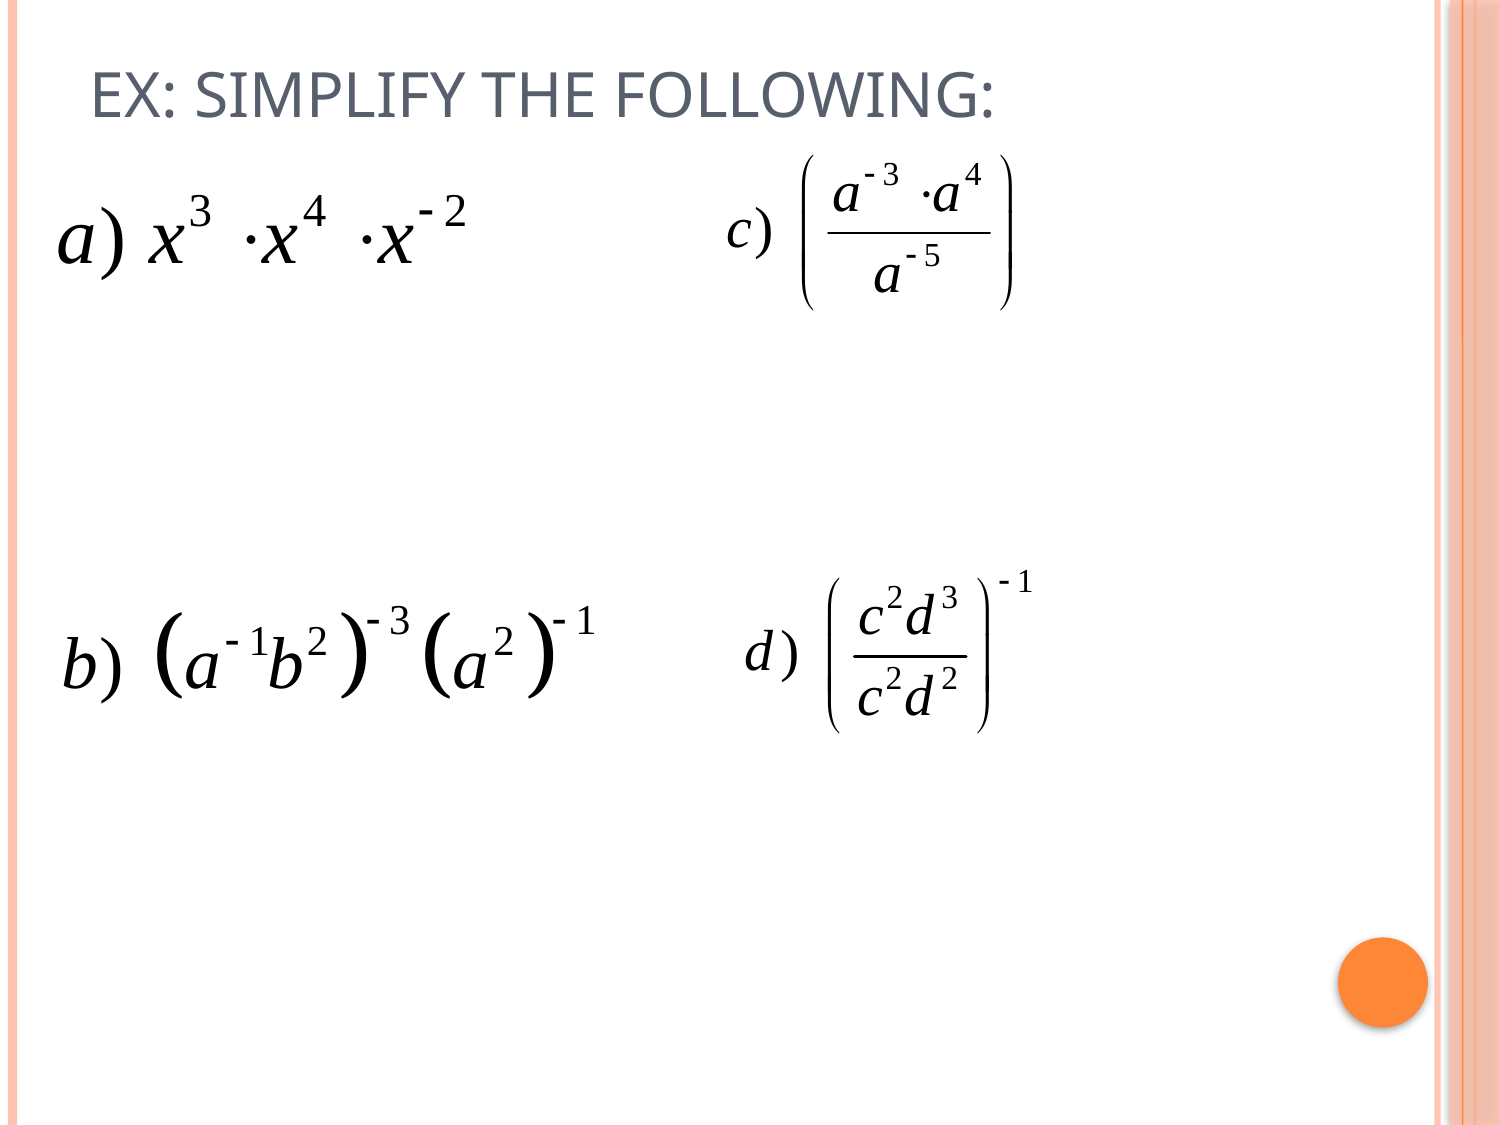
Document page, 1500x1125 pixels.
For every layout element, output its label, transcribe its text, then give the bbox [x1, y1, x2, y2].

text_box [742, 561, 1035, 738]
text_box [60, 597, 597, 729]
title Ex: Simplify the Following: [75, 45, 1300, 138]
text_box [725, 150, 1023, 315]
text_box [52, 185, 471, 287]
